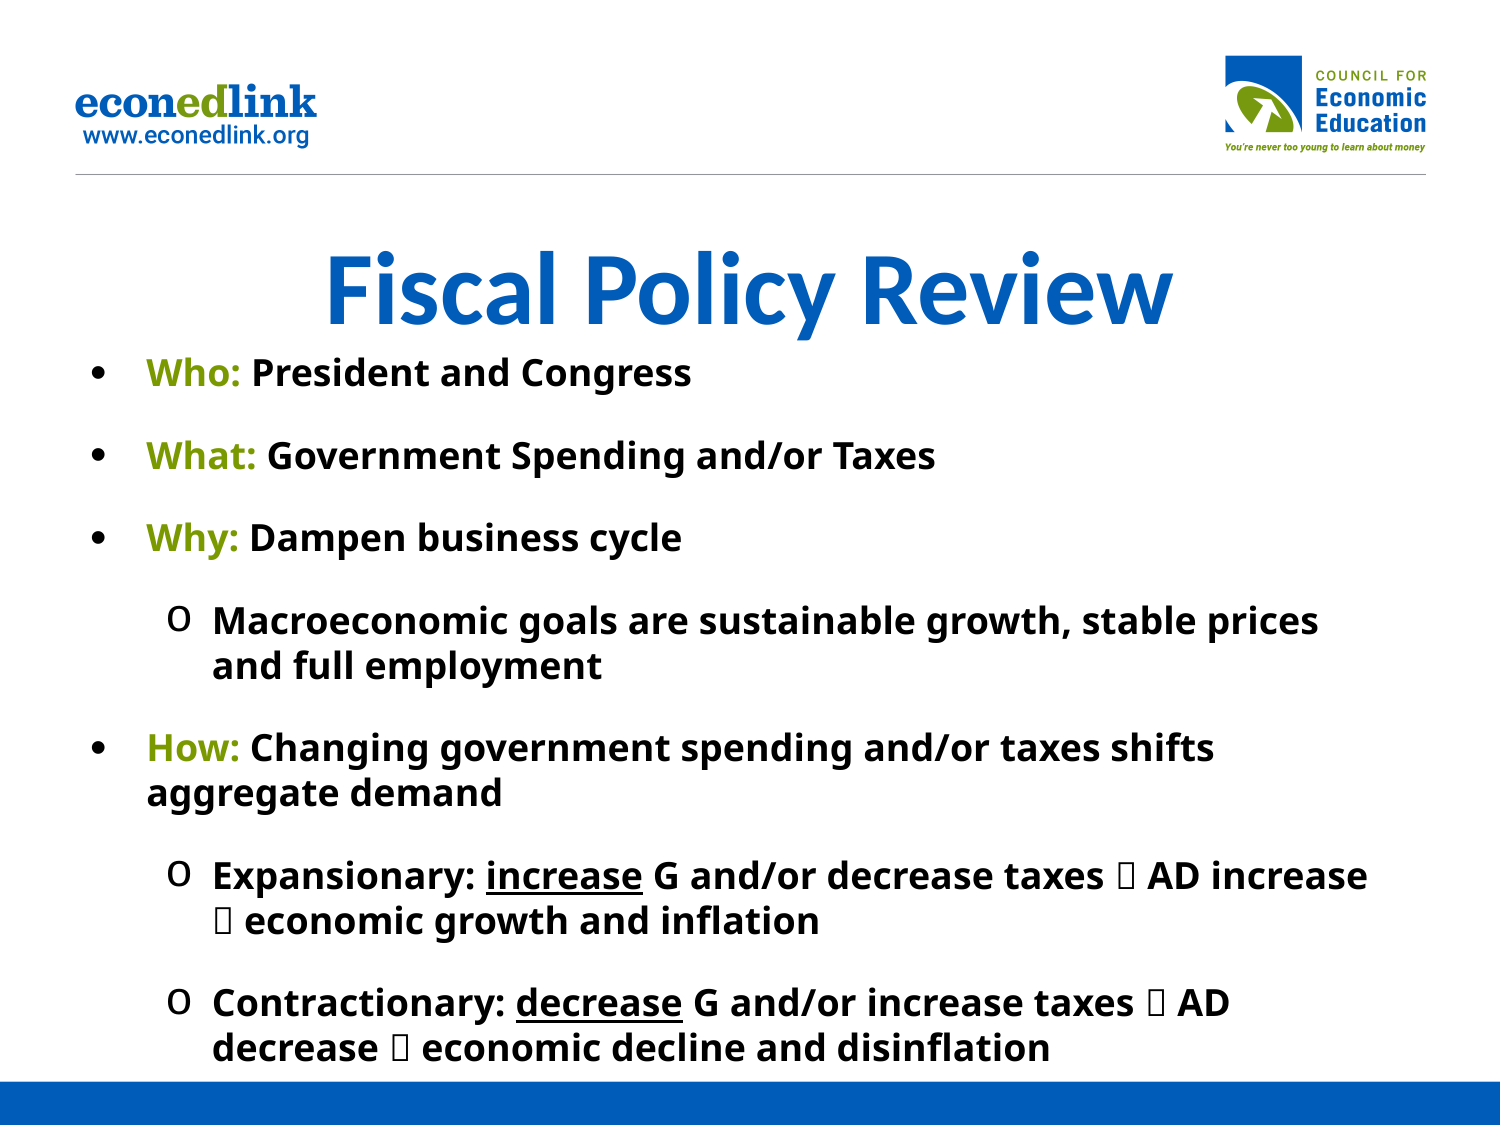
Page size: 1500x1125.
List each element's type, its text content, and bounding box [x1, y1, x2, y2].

title Fiscal Policy Review [74, 187, 1426, 376]
list Who: President and Congress What: Government Spending and/or Taxes Why: Dampen business cycle Macroeconomic goals are sustainable growth, stable prices and full employment How: Changing government spending and/or taxes shifts aggregate demand Expansionary: increase G and/or decrease taxes  AD increase  economic growth and inflation Contractionary: decrease G and/or increase taxes  AD decrease  economic decline and disinflation [74, 341, 1406, 1098]
picture [0, 0, 1500, 1125]
